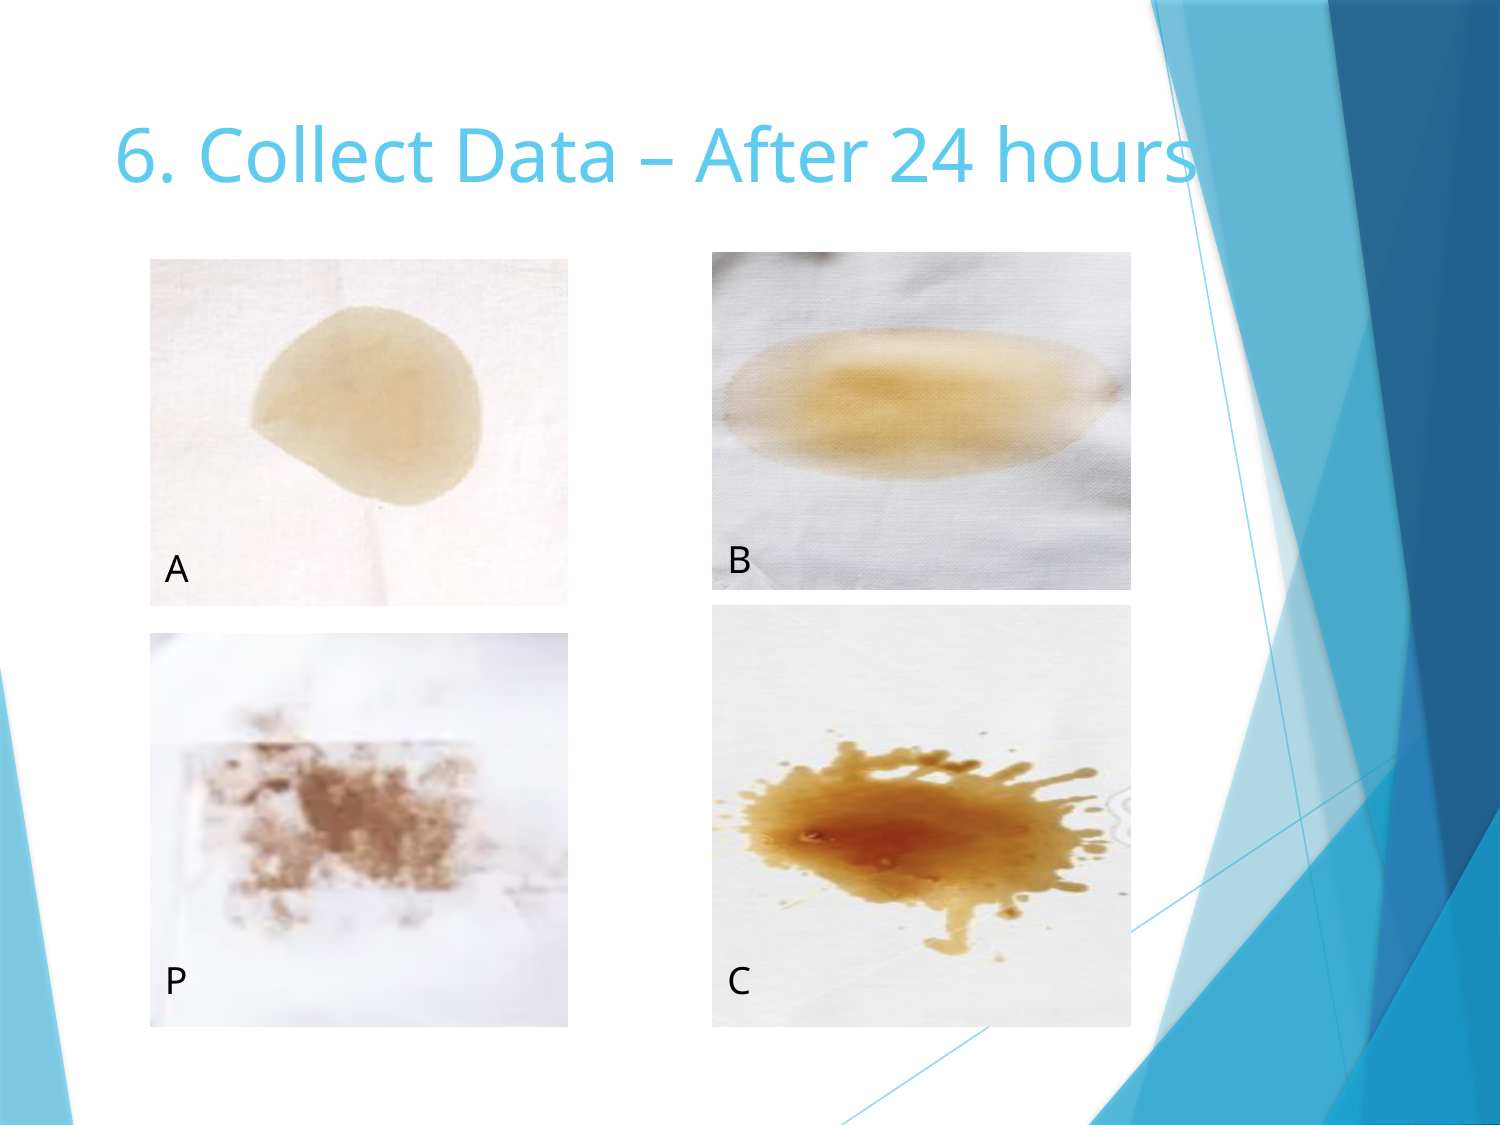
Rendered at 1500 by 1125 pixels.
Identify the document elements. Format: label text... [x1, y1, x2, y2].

picture [711, 605, 1131, 1027]
title 6. Collect Data – After 24 hours [99, 99, 1313, 263]
picture [149, 259, 569, 607]
picture [149, 633, 569, 1027]
picture [711, 251, 1131, 591]
